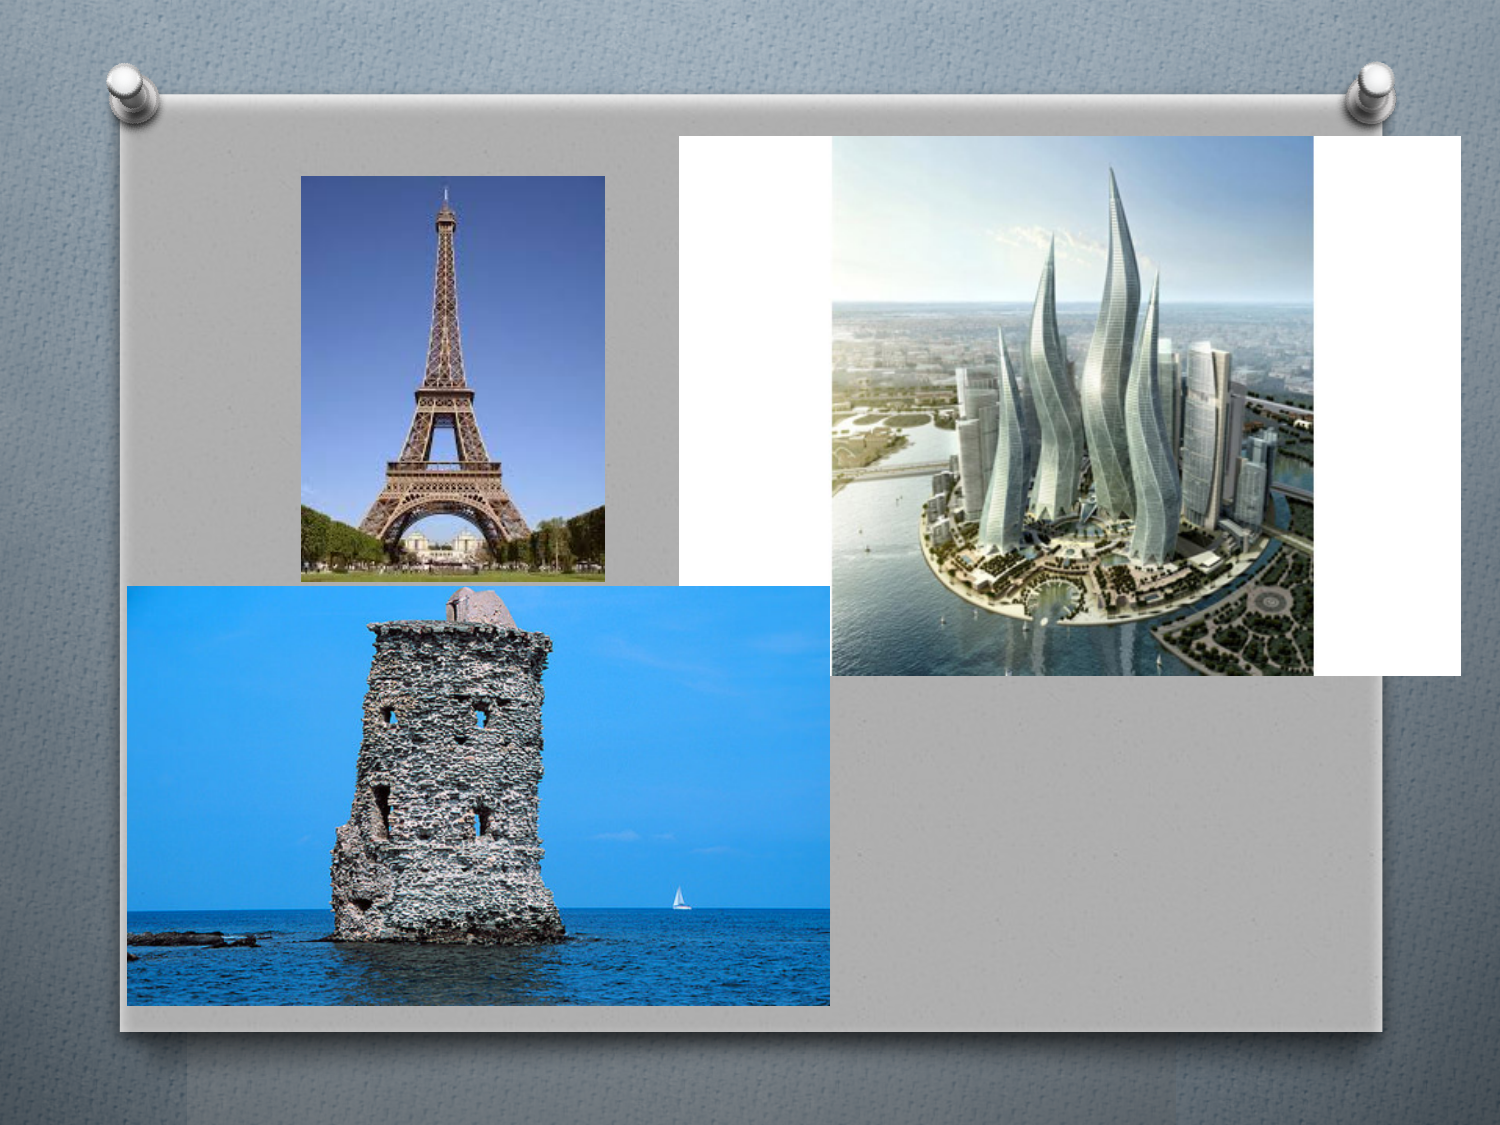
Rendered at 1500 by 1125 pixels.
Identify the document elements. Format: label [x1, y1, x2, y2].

picture [127, 35, 1461, 1006]
list [300, 176, 605, 582]
picture [75, 29, 198, 153]
